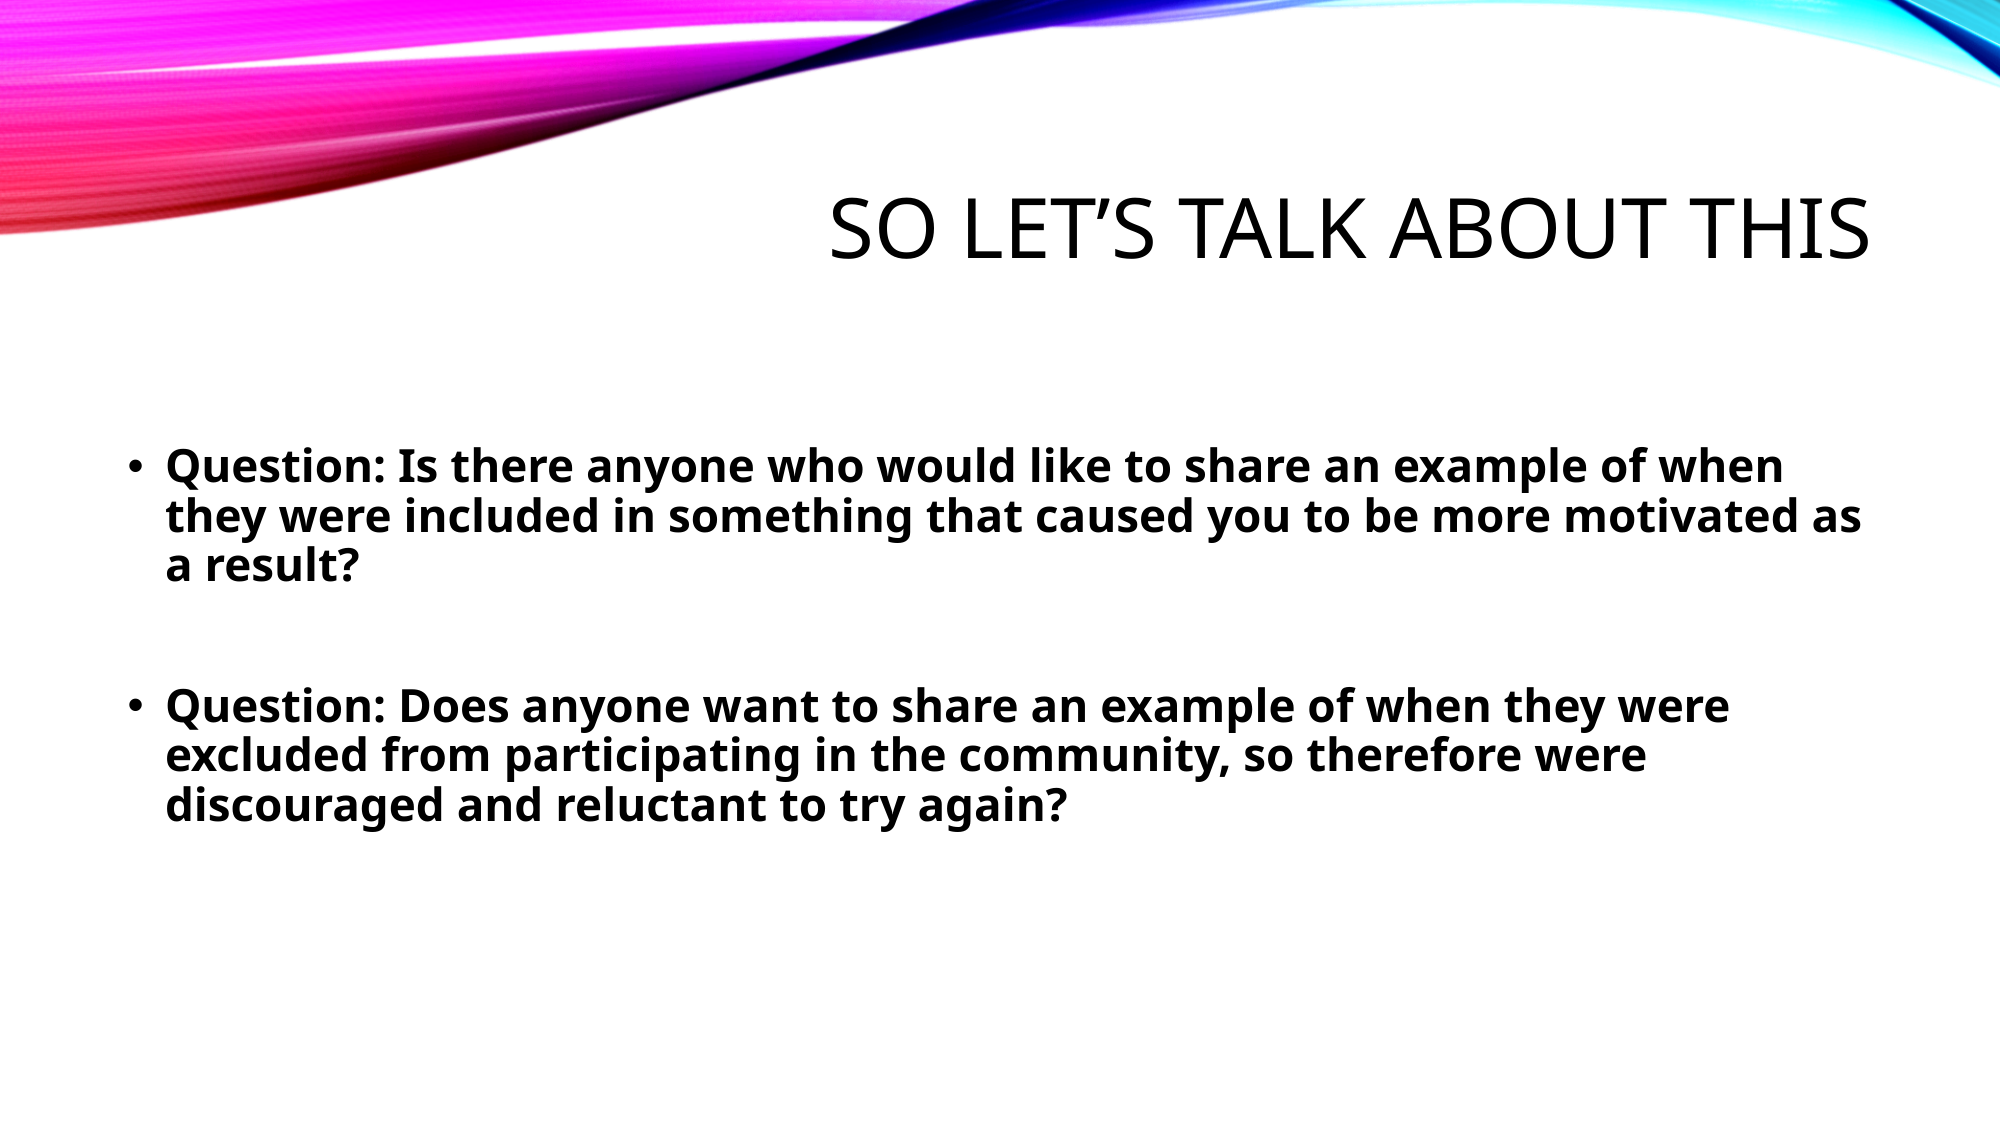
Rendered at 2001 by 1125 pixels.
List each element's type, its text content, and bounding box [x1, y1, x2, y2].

picture [1910, 0, 2000, 45]
title So Let’s talk about this [474, 125, 1888, 338]
picture [0, 0, 2000, 237]
list Question: Is there anyone who would like to share an example of when they were included in something that caused you to be more motivated as a result? Question: Does anyone want to share an example of when they were excluded from participating in the community, so therefore were discouraged and reluctant to try again? [112, 360, 1888, 1021]
picture [1890, 0, 2000, 75]
